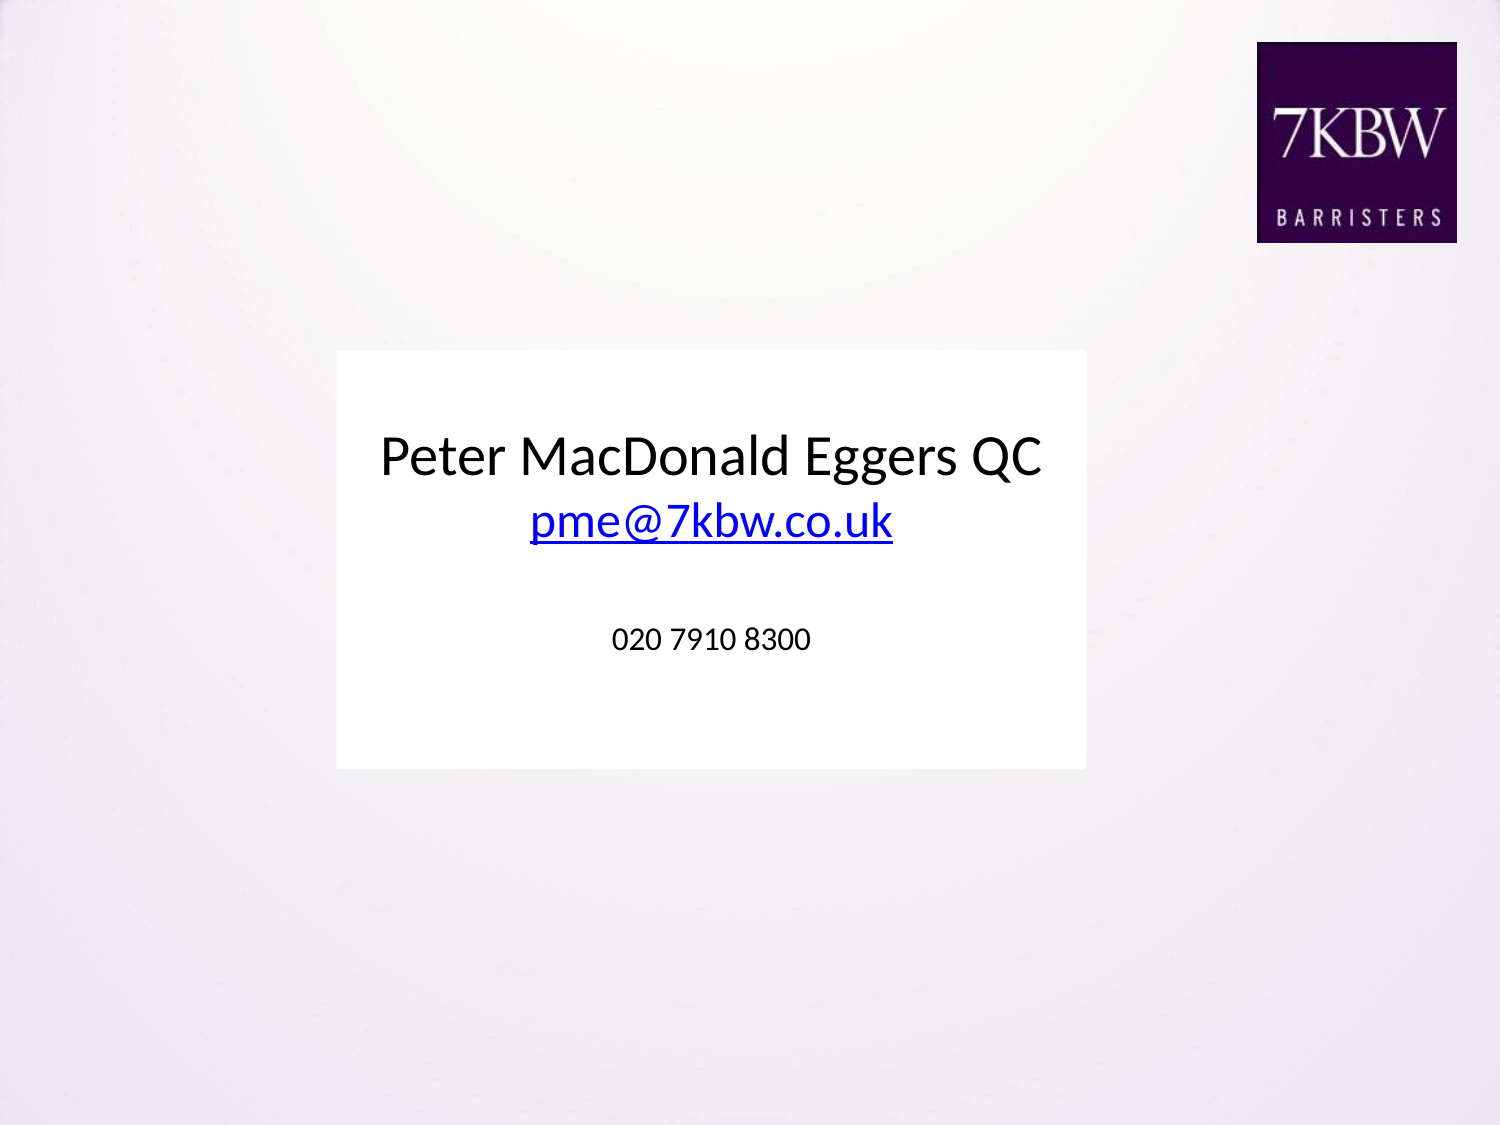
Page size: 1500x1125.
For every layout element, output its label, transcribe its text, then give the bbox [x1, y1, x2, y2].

text_box Peter MacDonald Eggers QC pme@7kbw.co.uk 020 7910 8300 [336, 349, 1087, 770]
picture [1257, 42, 1457, 243]
